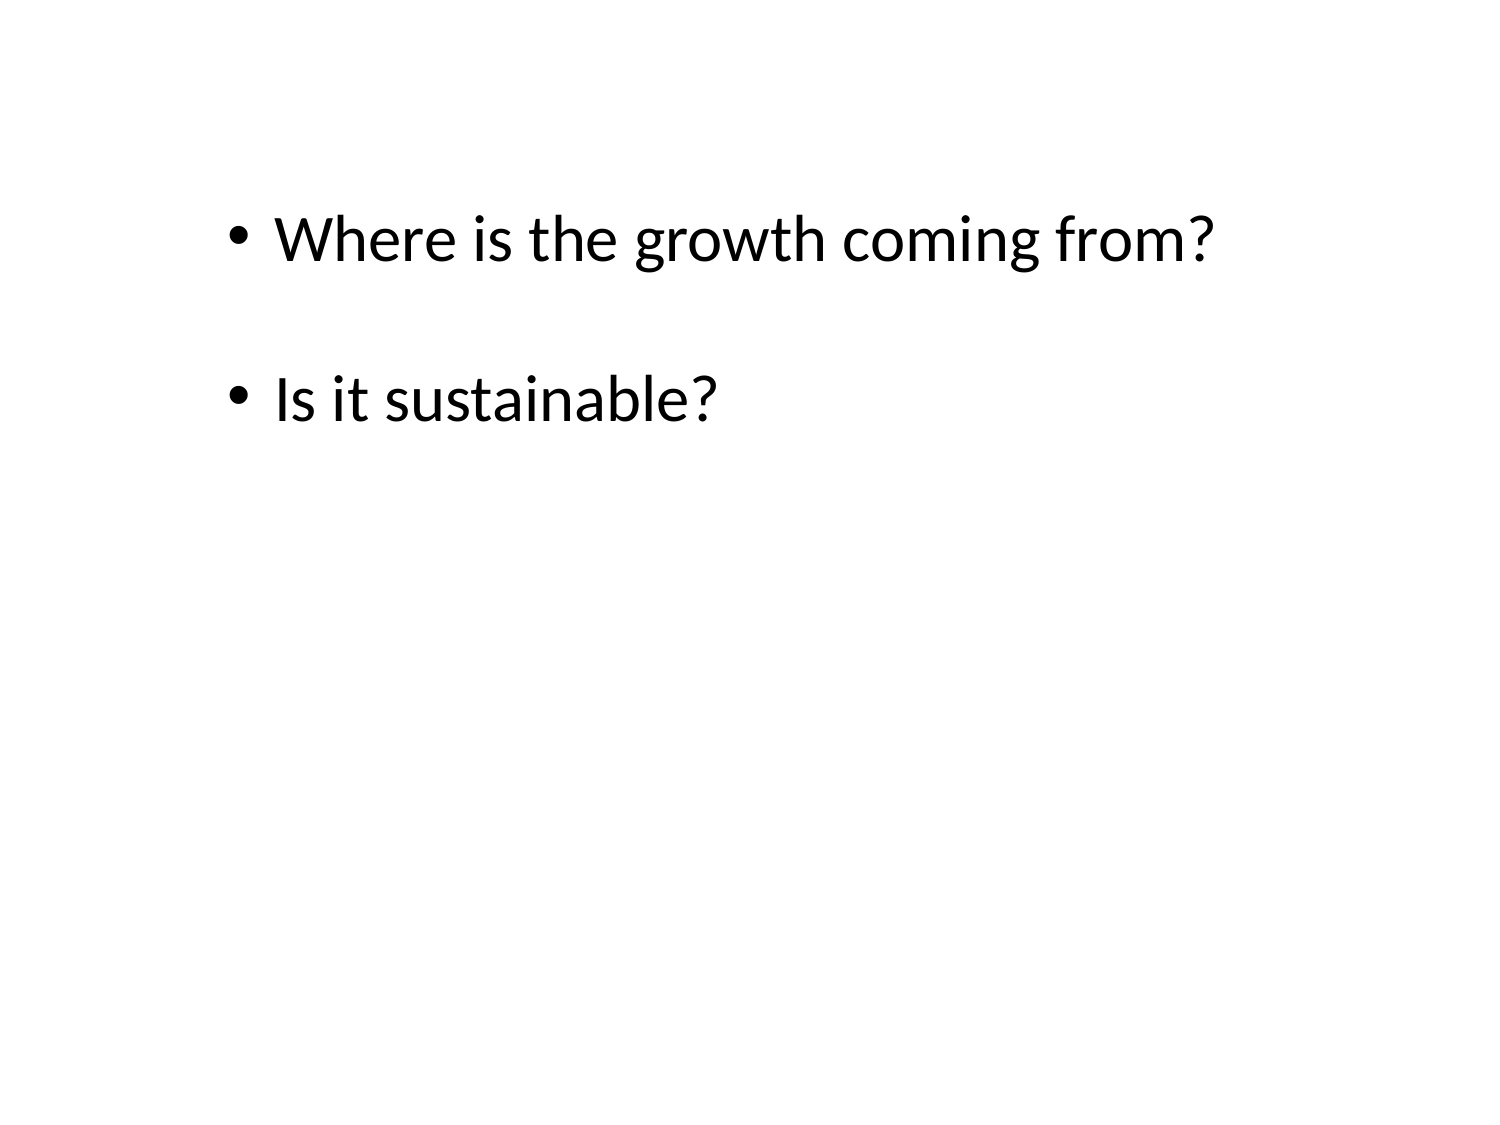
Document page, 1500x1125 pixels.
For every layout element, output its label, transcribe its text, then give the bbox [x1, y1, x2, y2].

text_box Where is the growth coming from? Is it sustainable? [212, 187, 1338, 522]
